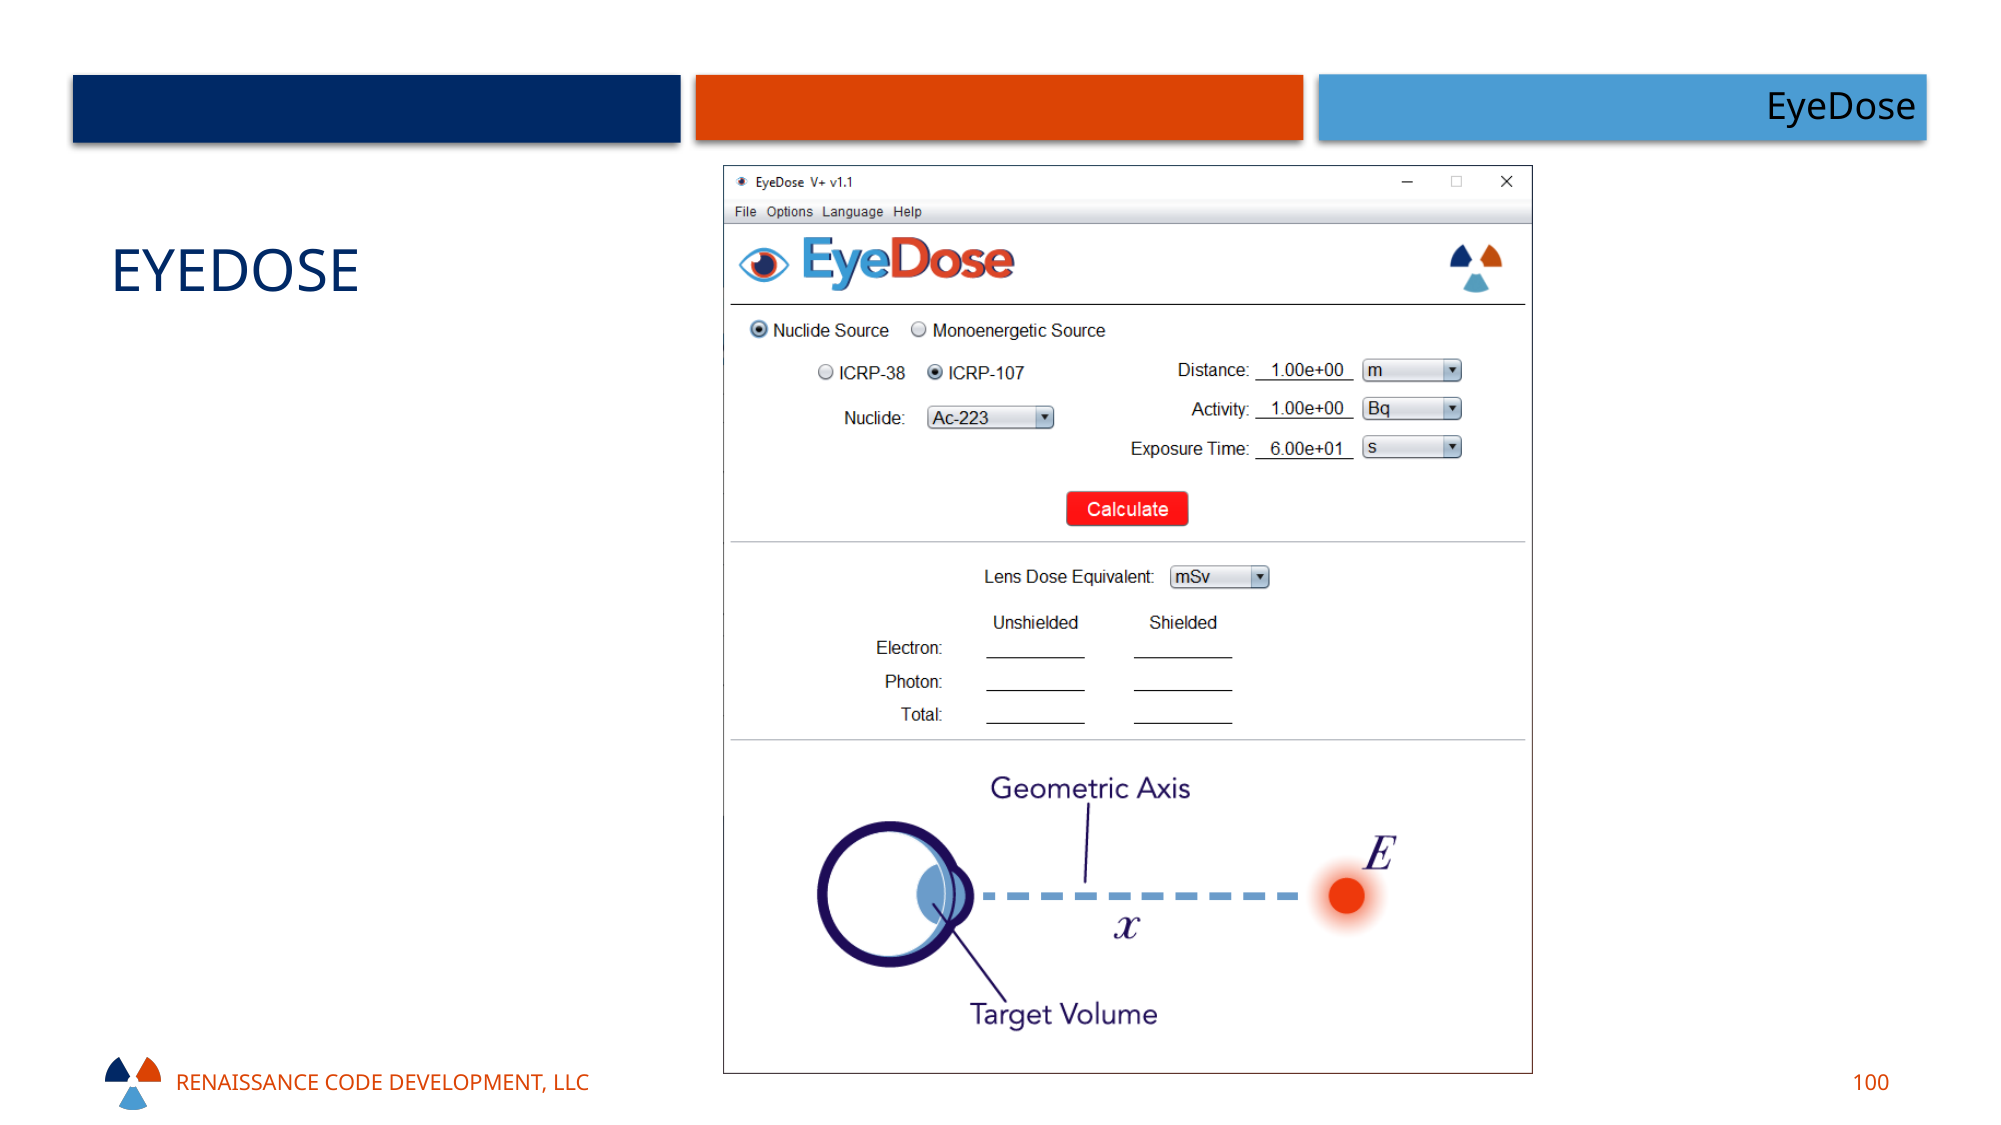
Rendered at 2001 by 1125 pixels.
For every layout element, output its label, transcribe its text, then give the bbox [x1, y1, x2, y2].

picture [105, 1057, 160, 1110]
title eyedose [95, 115, 1905, 311]
footer Renaissance code development, llc [160, 1053, 1231, 1114]
picture [722, 164, 1533, 1074]
slide_number 100 [1732, 1053, 1905, 1114]
text_box EyeDose [1751, 74, 1932, 135]
